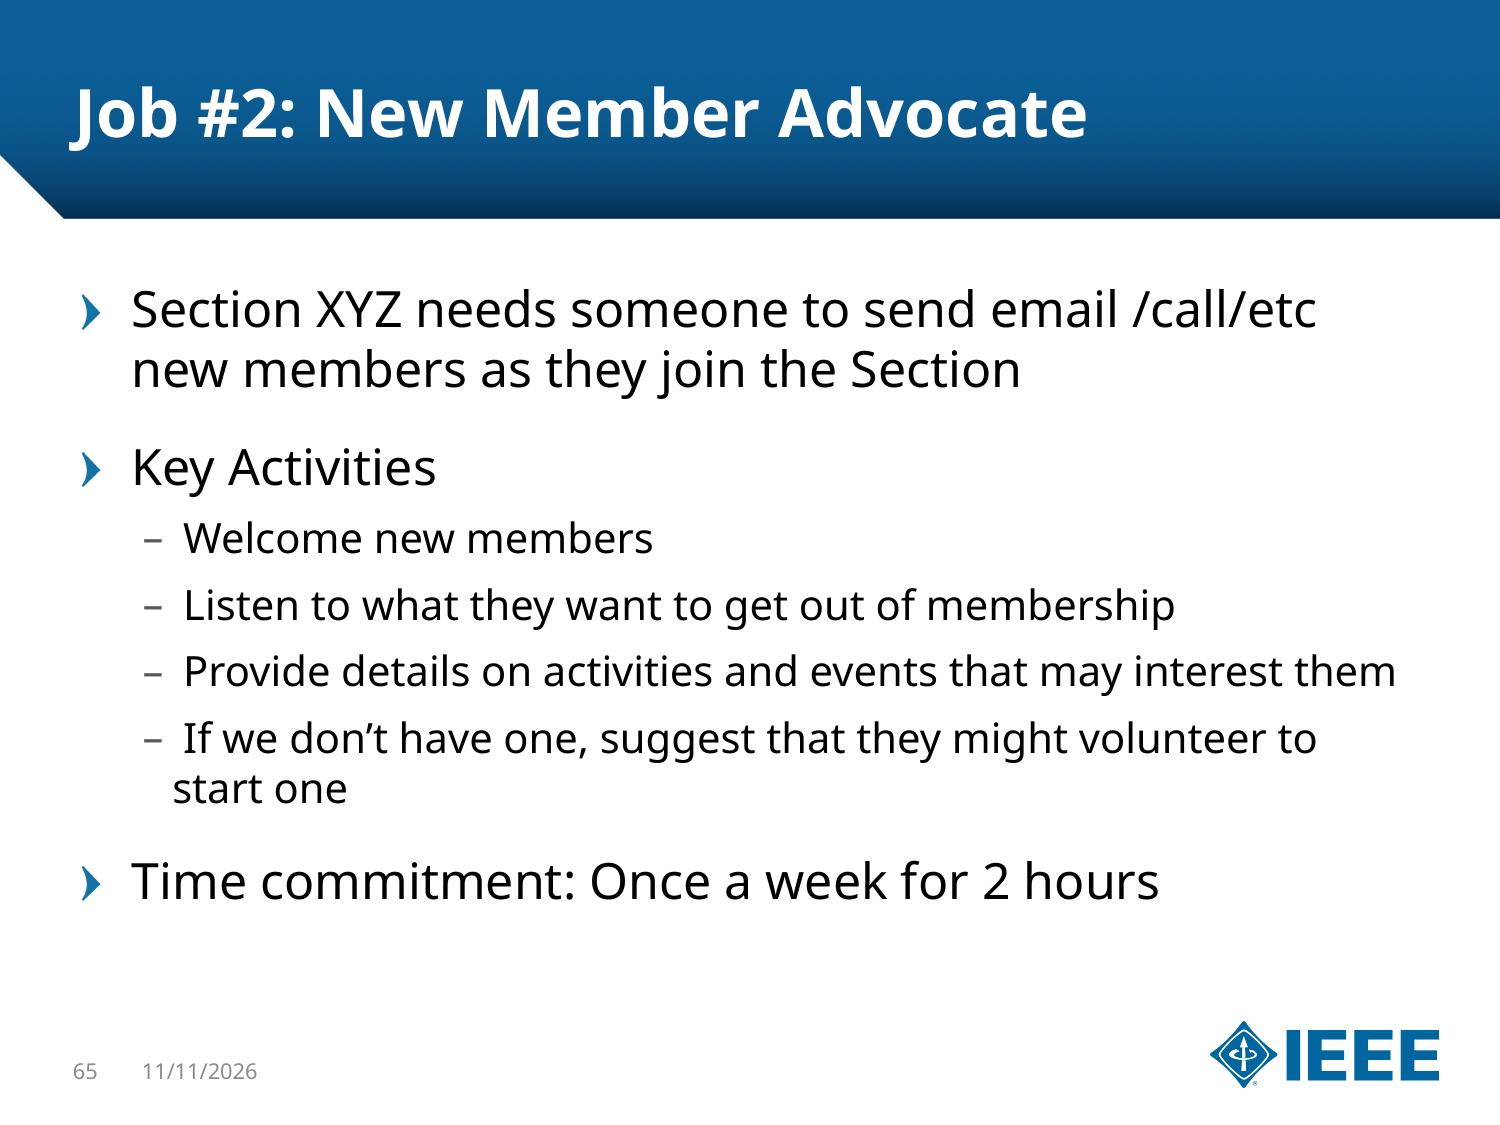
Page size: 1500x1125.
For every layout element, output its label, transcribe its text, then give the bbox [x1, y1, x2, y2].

title Job #2: New Member Advocate [59, 22, 1426, 199]
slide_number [141, 1042, 412, 1103]
slide_number 65 [72, 1042, 132, 1103]
list Section XYZ needs someone to send email /call/etc new members as they join the Section Key Activities Welcome new members Listen to what they want to get out of membership Provide details on activities and events that may interest them If we don’t have one, suggest that they might volunteer to start one Time commitment: Once a week for 2 hours [60, 270, 1426, 990]
picture [0, 0, 1500, 1125]
